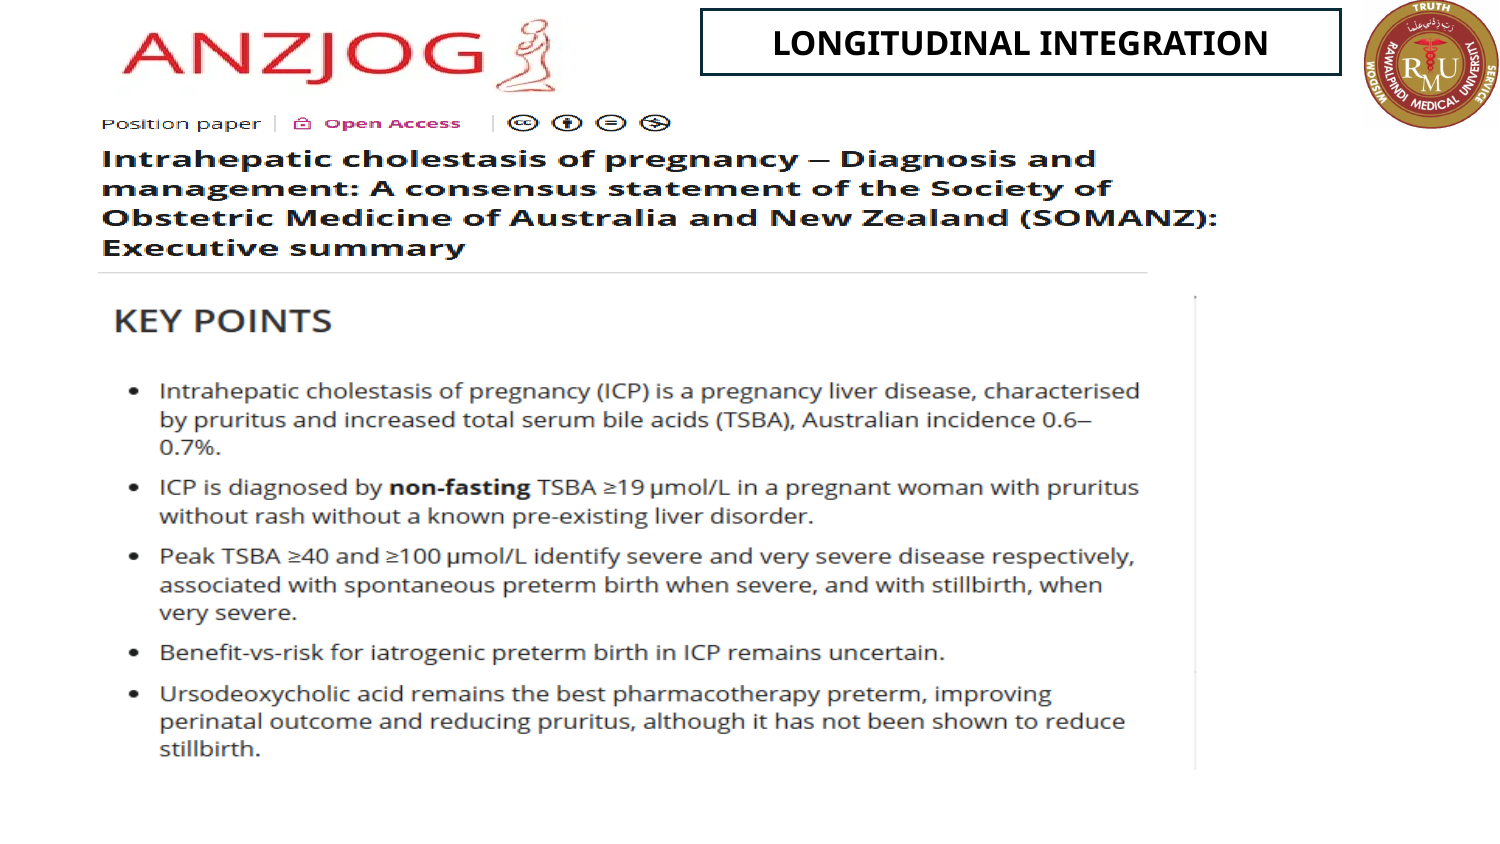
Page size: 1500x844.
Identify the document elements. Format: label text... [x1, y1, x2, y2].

text_box LONGITUDINAL INTEGRATION [1270, 8, 1342, 76]
picture [1362, 0, 1500, 129]
picture [66, 0, 1270, 770]
